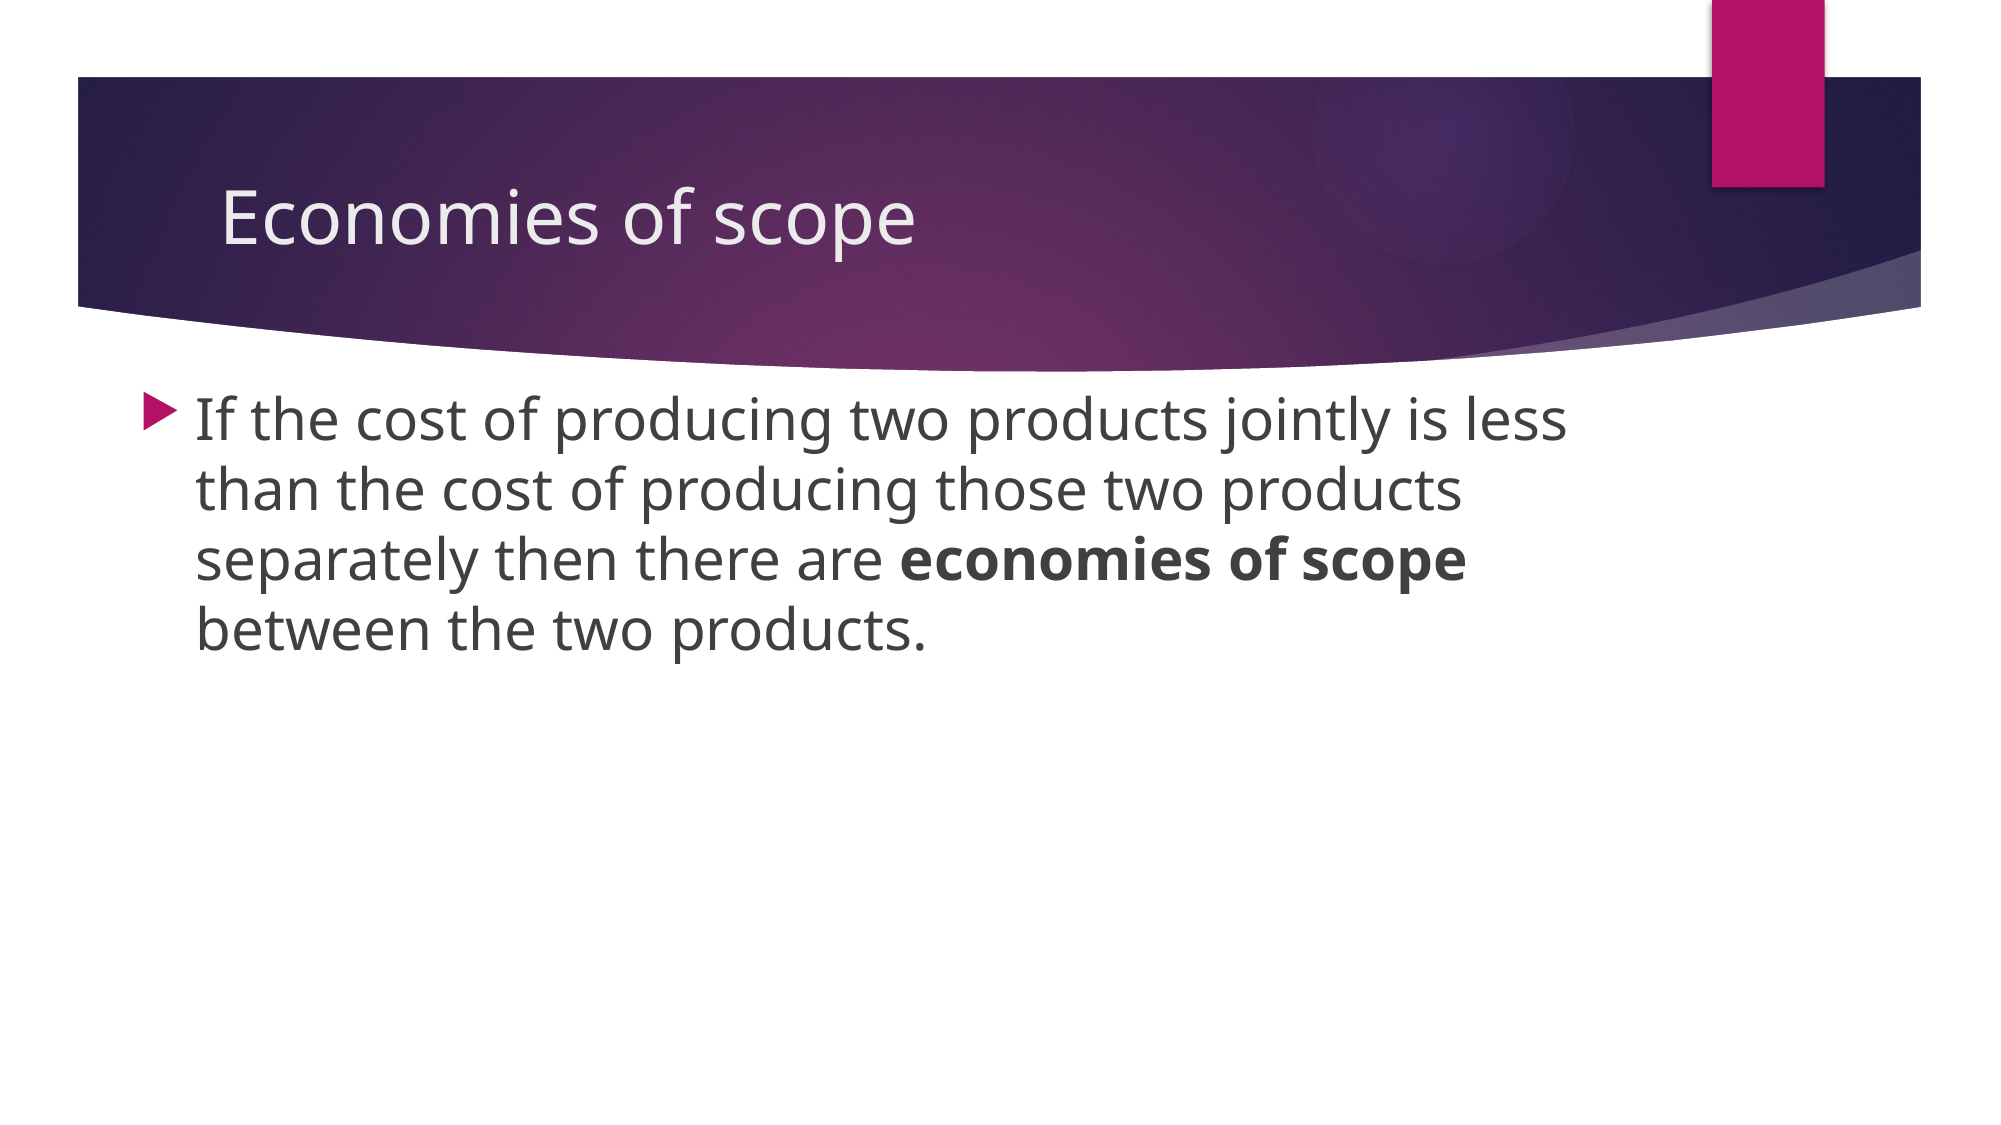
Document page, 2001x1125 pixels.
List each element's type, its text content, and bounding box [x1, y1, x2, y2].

title Economies of scope [204, 128, 1449, 300]
list If the cost of producing two products jointly is less than the cost of producing those two products separately then there are economies of scope between the two products. Cost(Q1, Q2) < Cost(Q1) + Cost(Q2) [124, 375, 1619, 1063]
